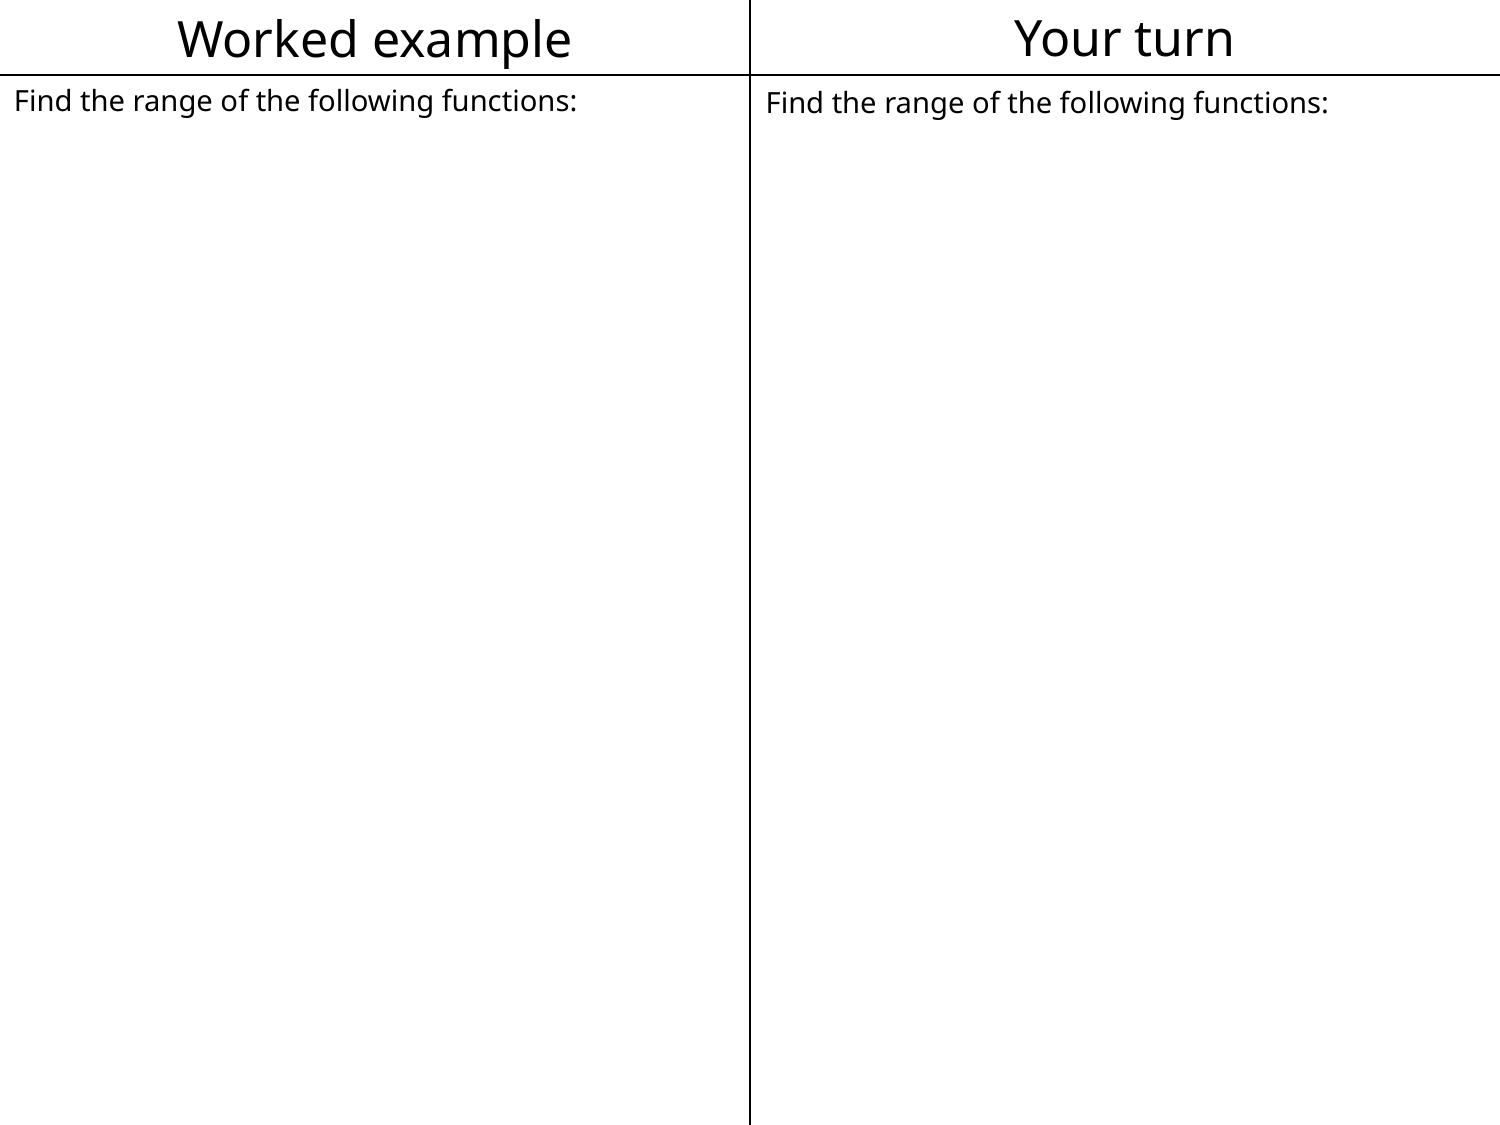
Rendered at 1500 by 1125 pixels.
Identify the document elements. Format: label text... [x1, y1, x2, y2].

text_box Your turn [751, 0, 1500, 74]
text_box Worked example [0, 0, 749, 74]
